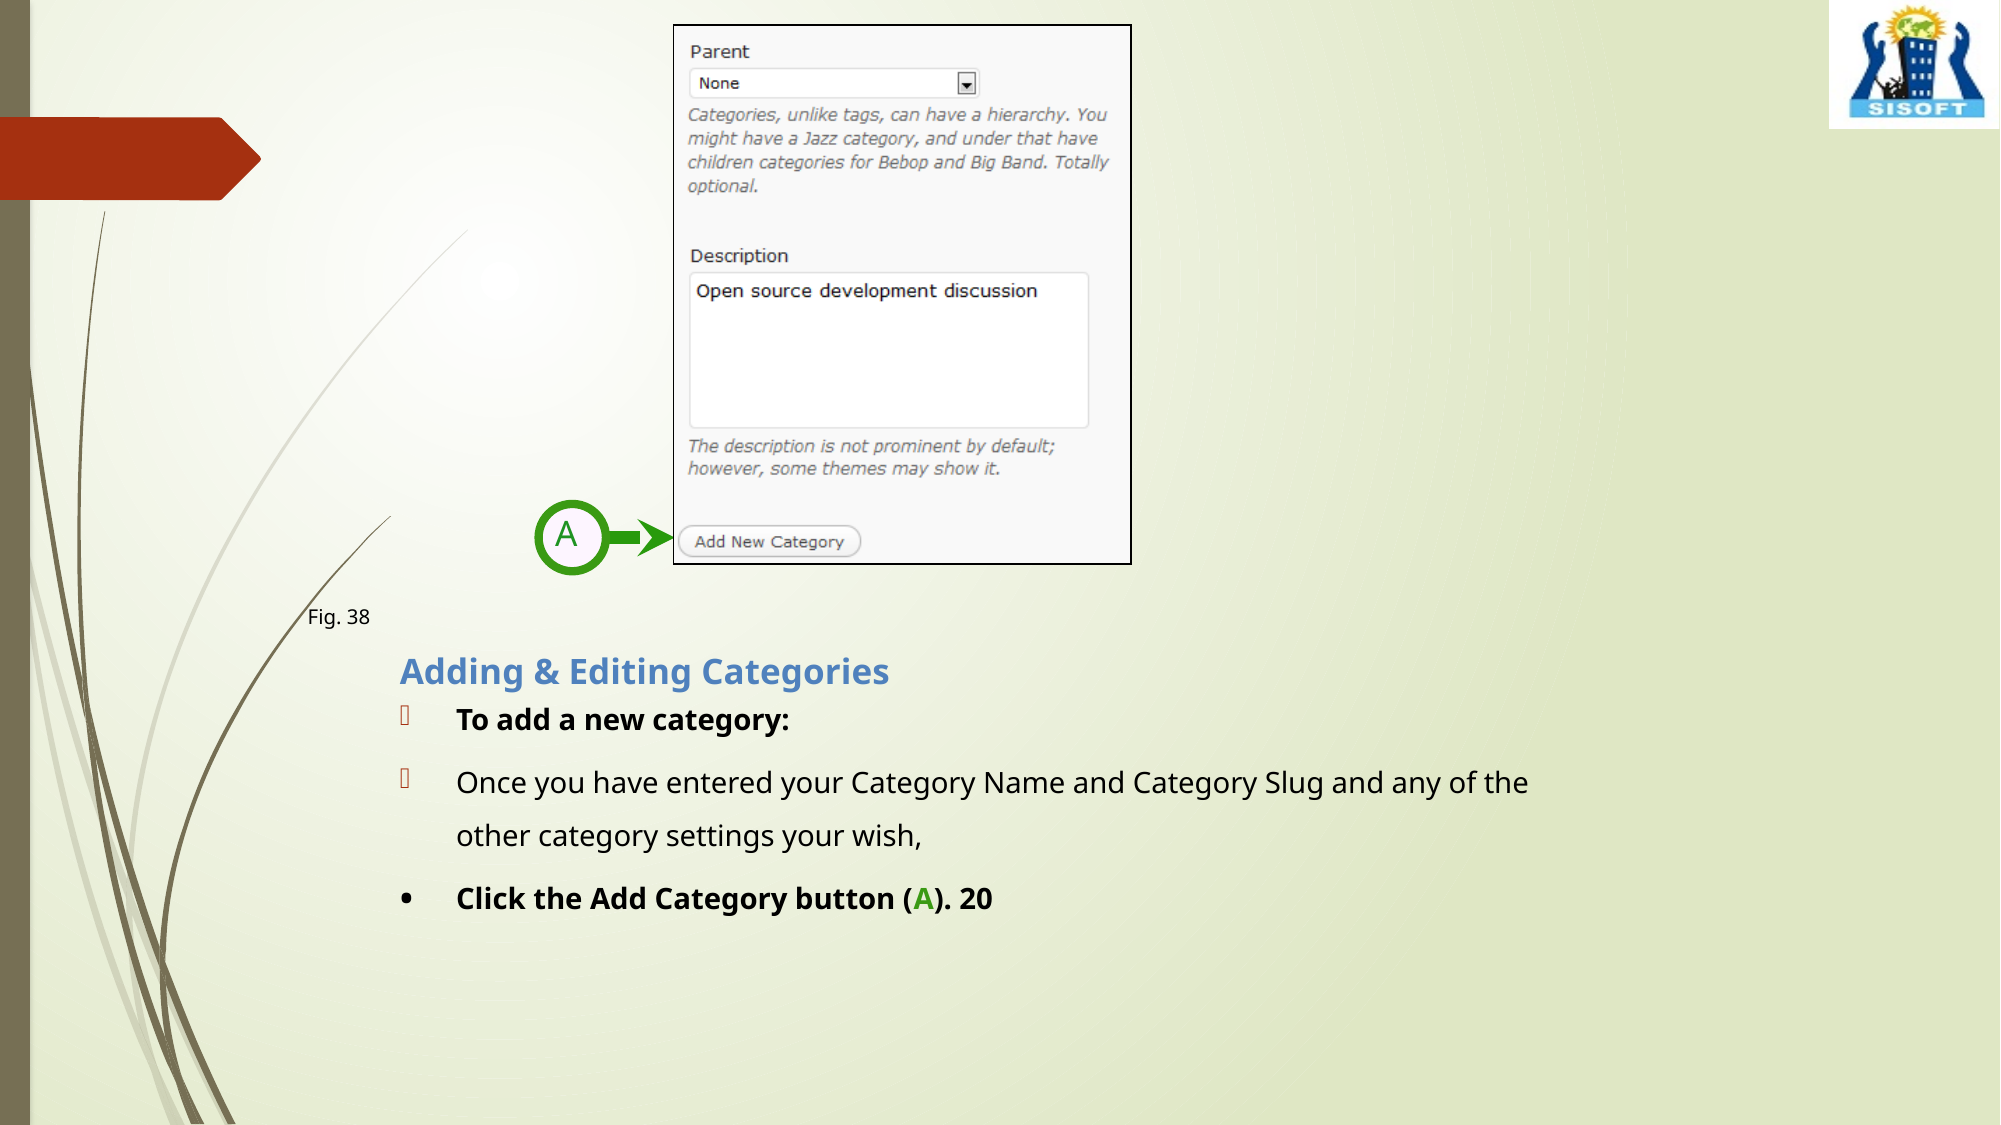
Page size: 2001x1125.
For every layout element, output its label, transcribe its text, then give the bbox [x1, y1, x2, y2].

list Adding & Editing Categories To add a new category: Once you have entered your Category Name and Category Slug and any of the other category settings your wish, Click the Add Category button (A). 20 [384, 641, 1592, 966]
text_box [538, 503, 676, 572]
picture [1829, 0, 2000, 129]
text_box Fig. 38 [307, 604, 371, 629]
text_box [674, 26, 1131, 563]
